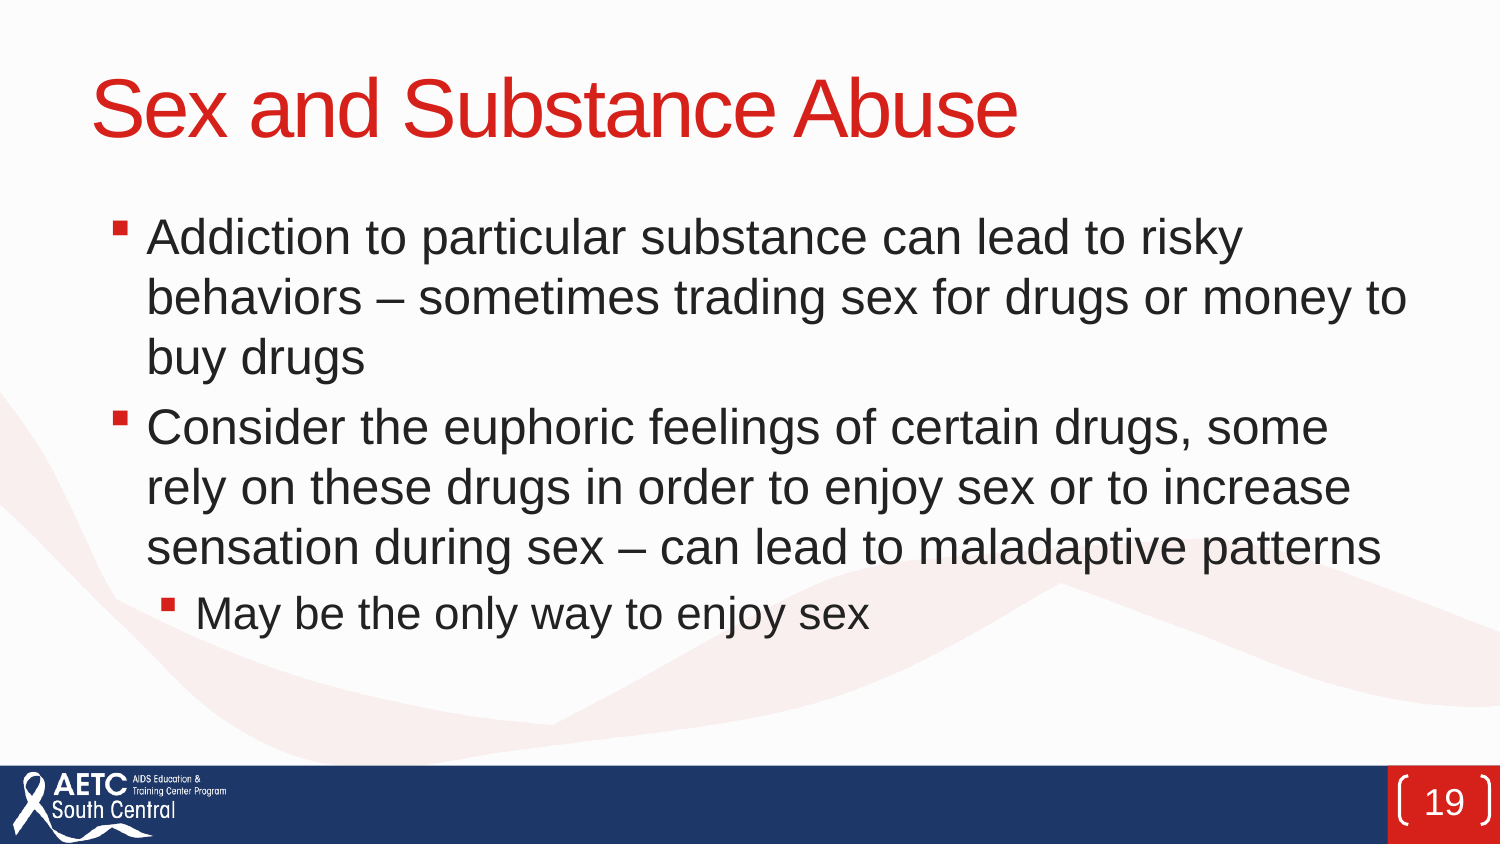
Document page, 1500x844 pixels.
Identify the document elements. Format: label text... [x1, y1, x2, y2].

slide_number 19 [1397, 774, 1492, 827]
picture [12, 770, 227, 844]
list Addiction to particular substance can lead to risky behaviors – sometimes trading sex for drugs or money to buy drugs Consider the euphoric feelings of certain drugs, some rely on these drugs in order to enjoy sex or to increase sensation during sex – can lead to maladaptive patterns May be the only way to enjoy sex [75, 196, 1440, 735]
title Sex and Substance Abuse [75, 33, 1440, 175]
